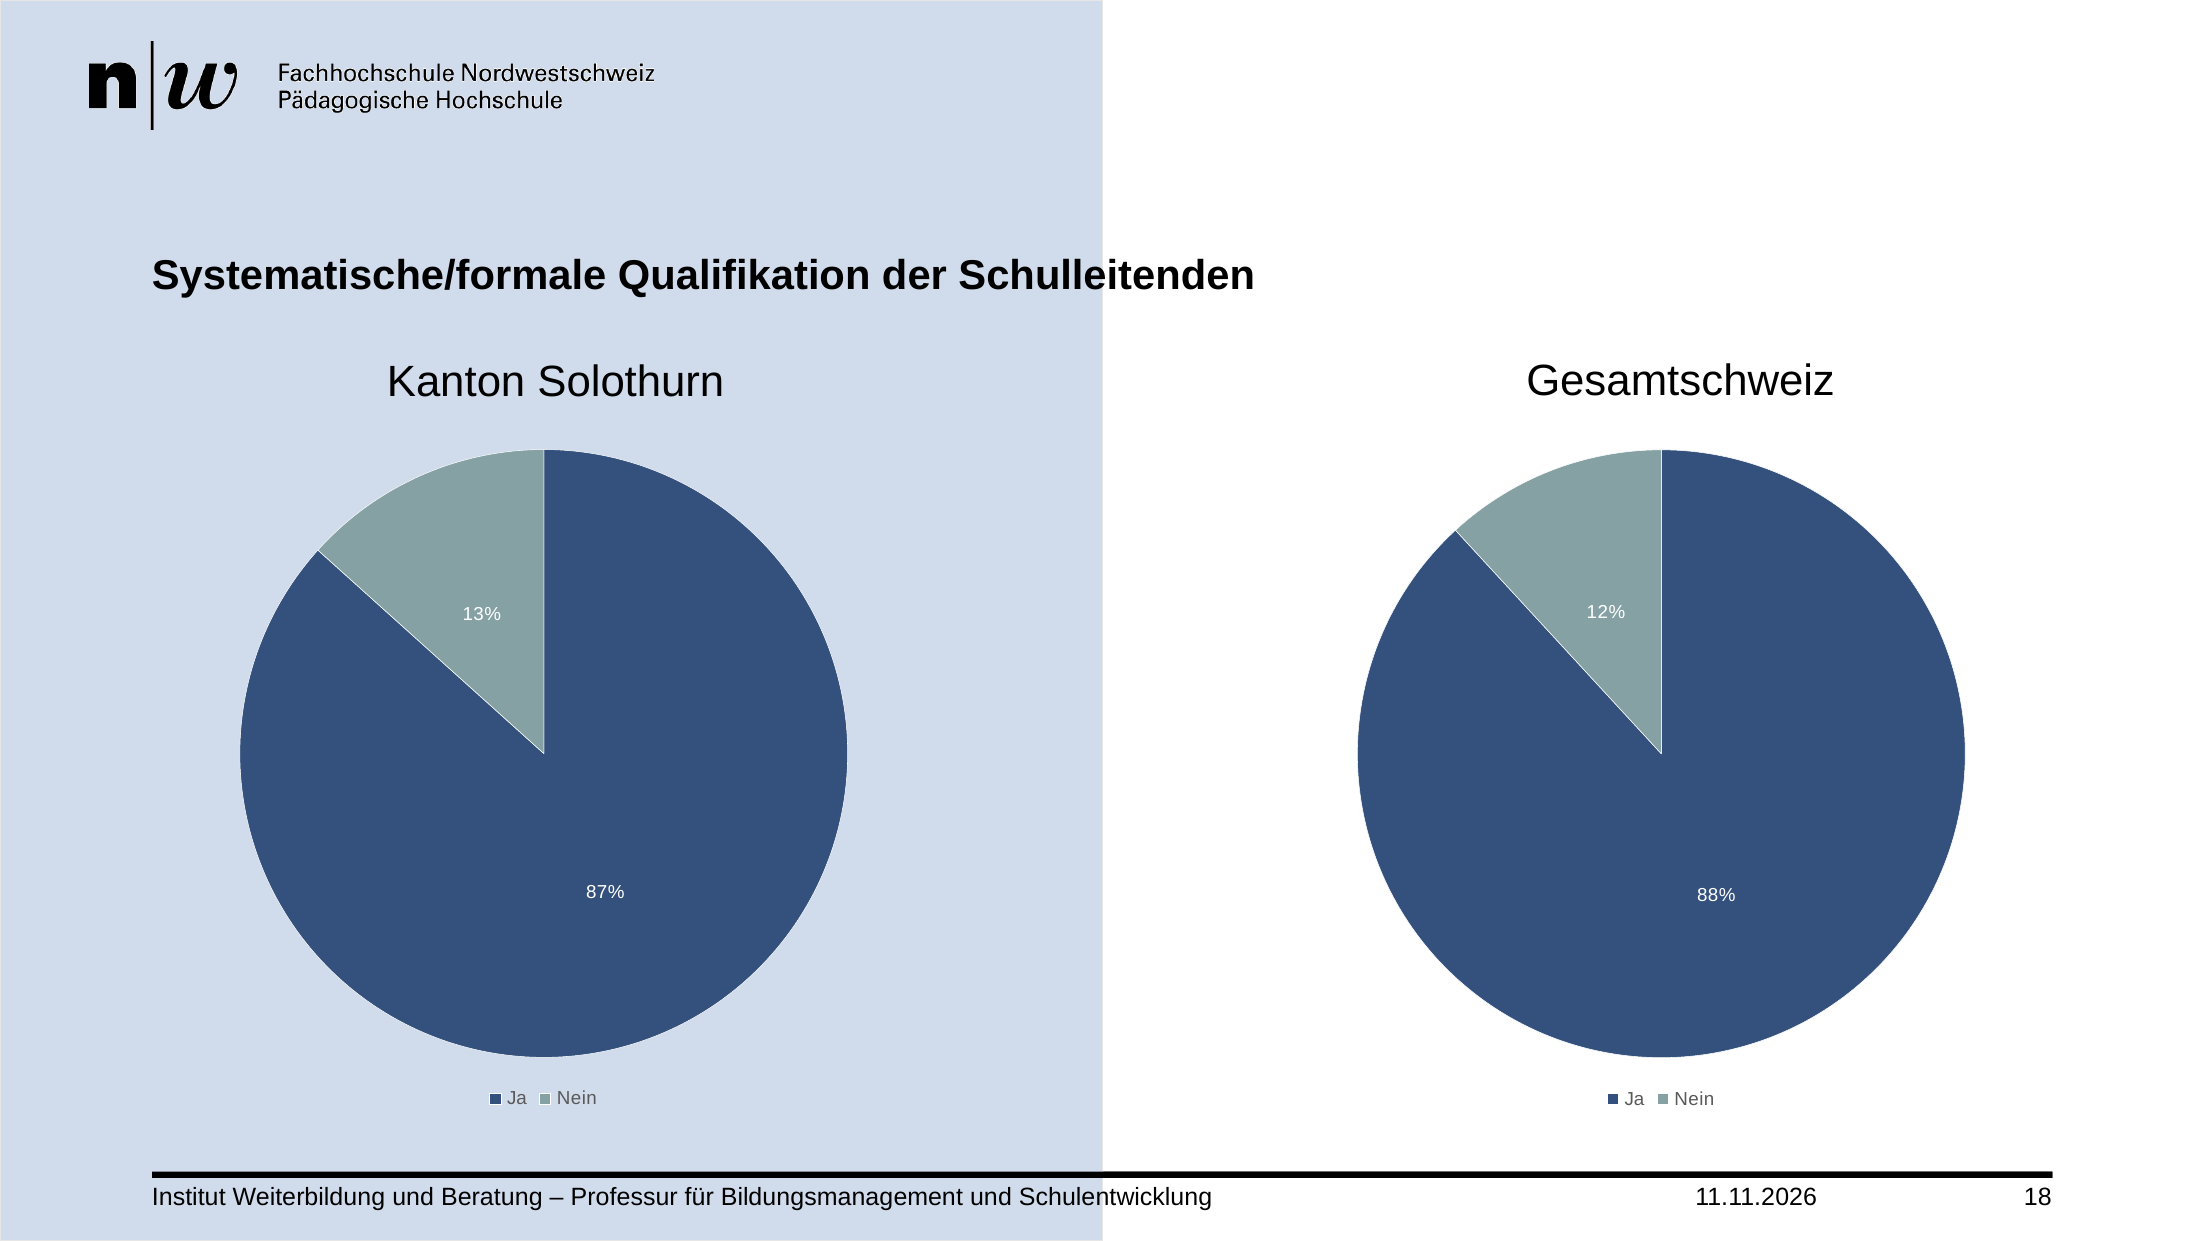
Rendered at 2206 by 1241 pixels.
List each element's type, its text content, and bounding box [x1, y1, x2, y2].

title Systematische/formale Qualifikation der Schulleitenden [151, 247, 2052, 307]
picture [89, 41, 654, 130]
footer Institut Weiterbildung und Beratung – Professur für Bildungsmanagement und Schulentwicklung [151, 1180, 1696, 1211]
chart [21, 435, 1066, 1116]
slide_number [1696, 1180, 1873, 1211]
slide_number 18 [1873, 1180, 2052, 1211]
chart [1139, 435, 2184, 1117]
